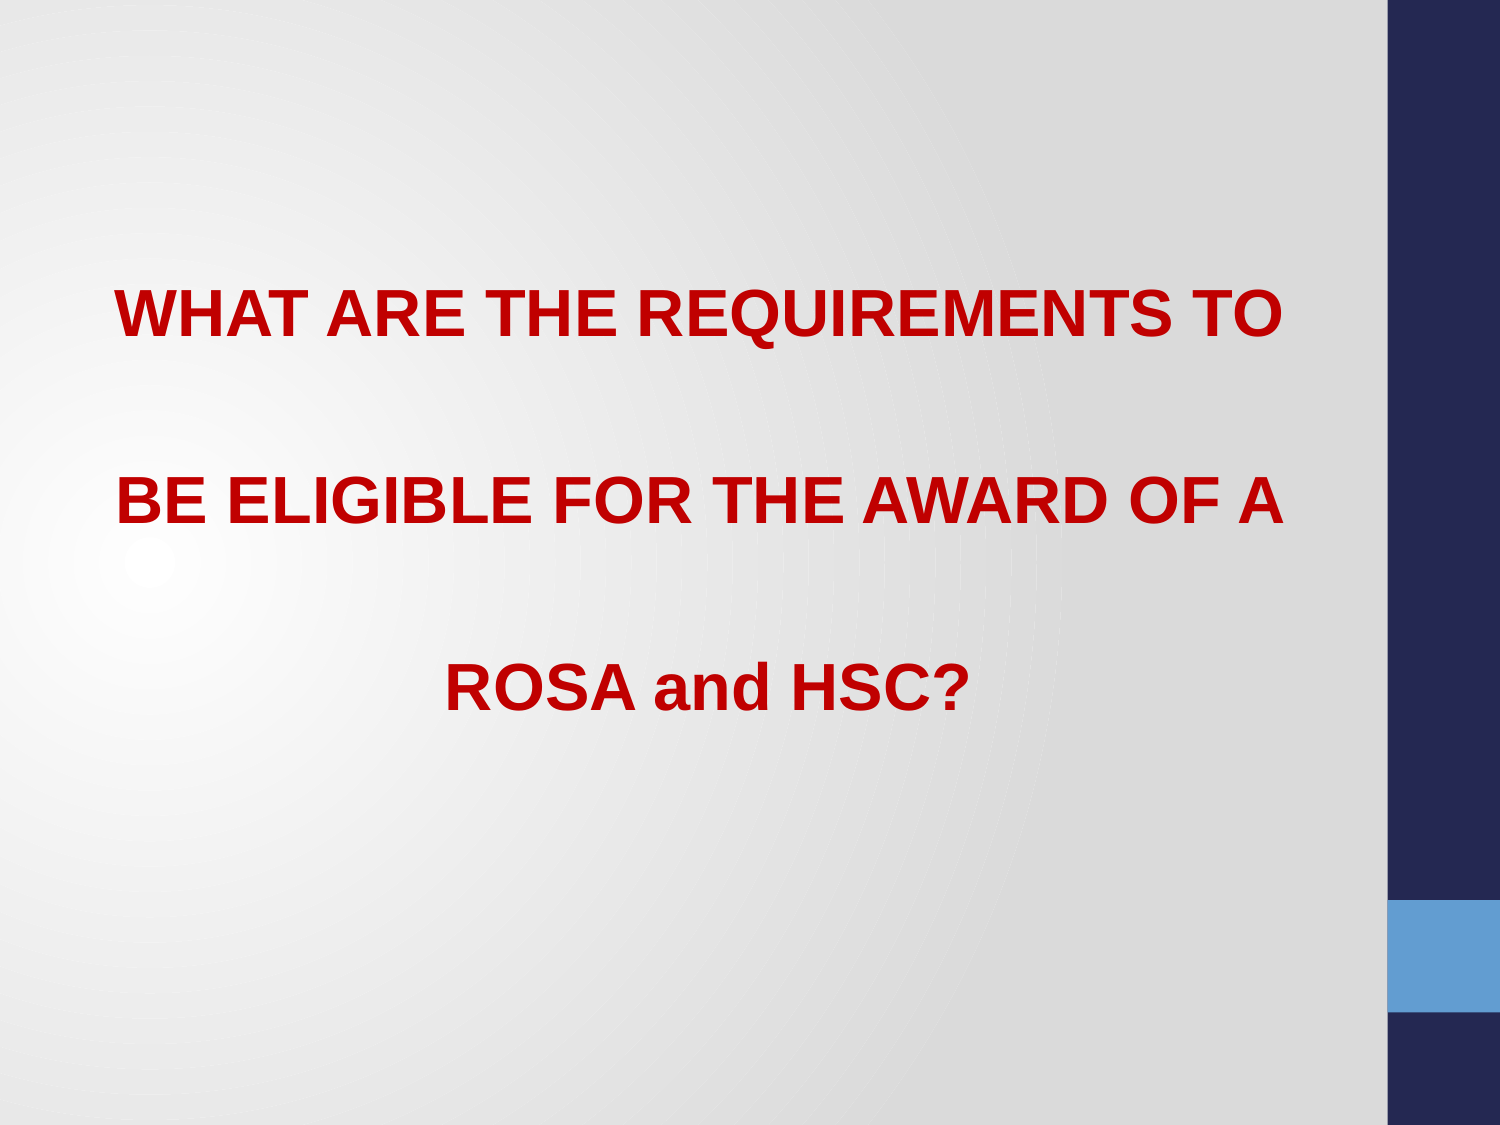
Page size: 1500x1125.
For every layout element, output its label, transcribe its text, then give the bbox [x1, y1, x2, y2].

list WHAT ARE THE REQUIREMENTS TO BE ELIGIBLE FOR THE AWARD OF A ROSA and HSC? [75, 262, 1325, 1050]
